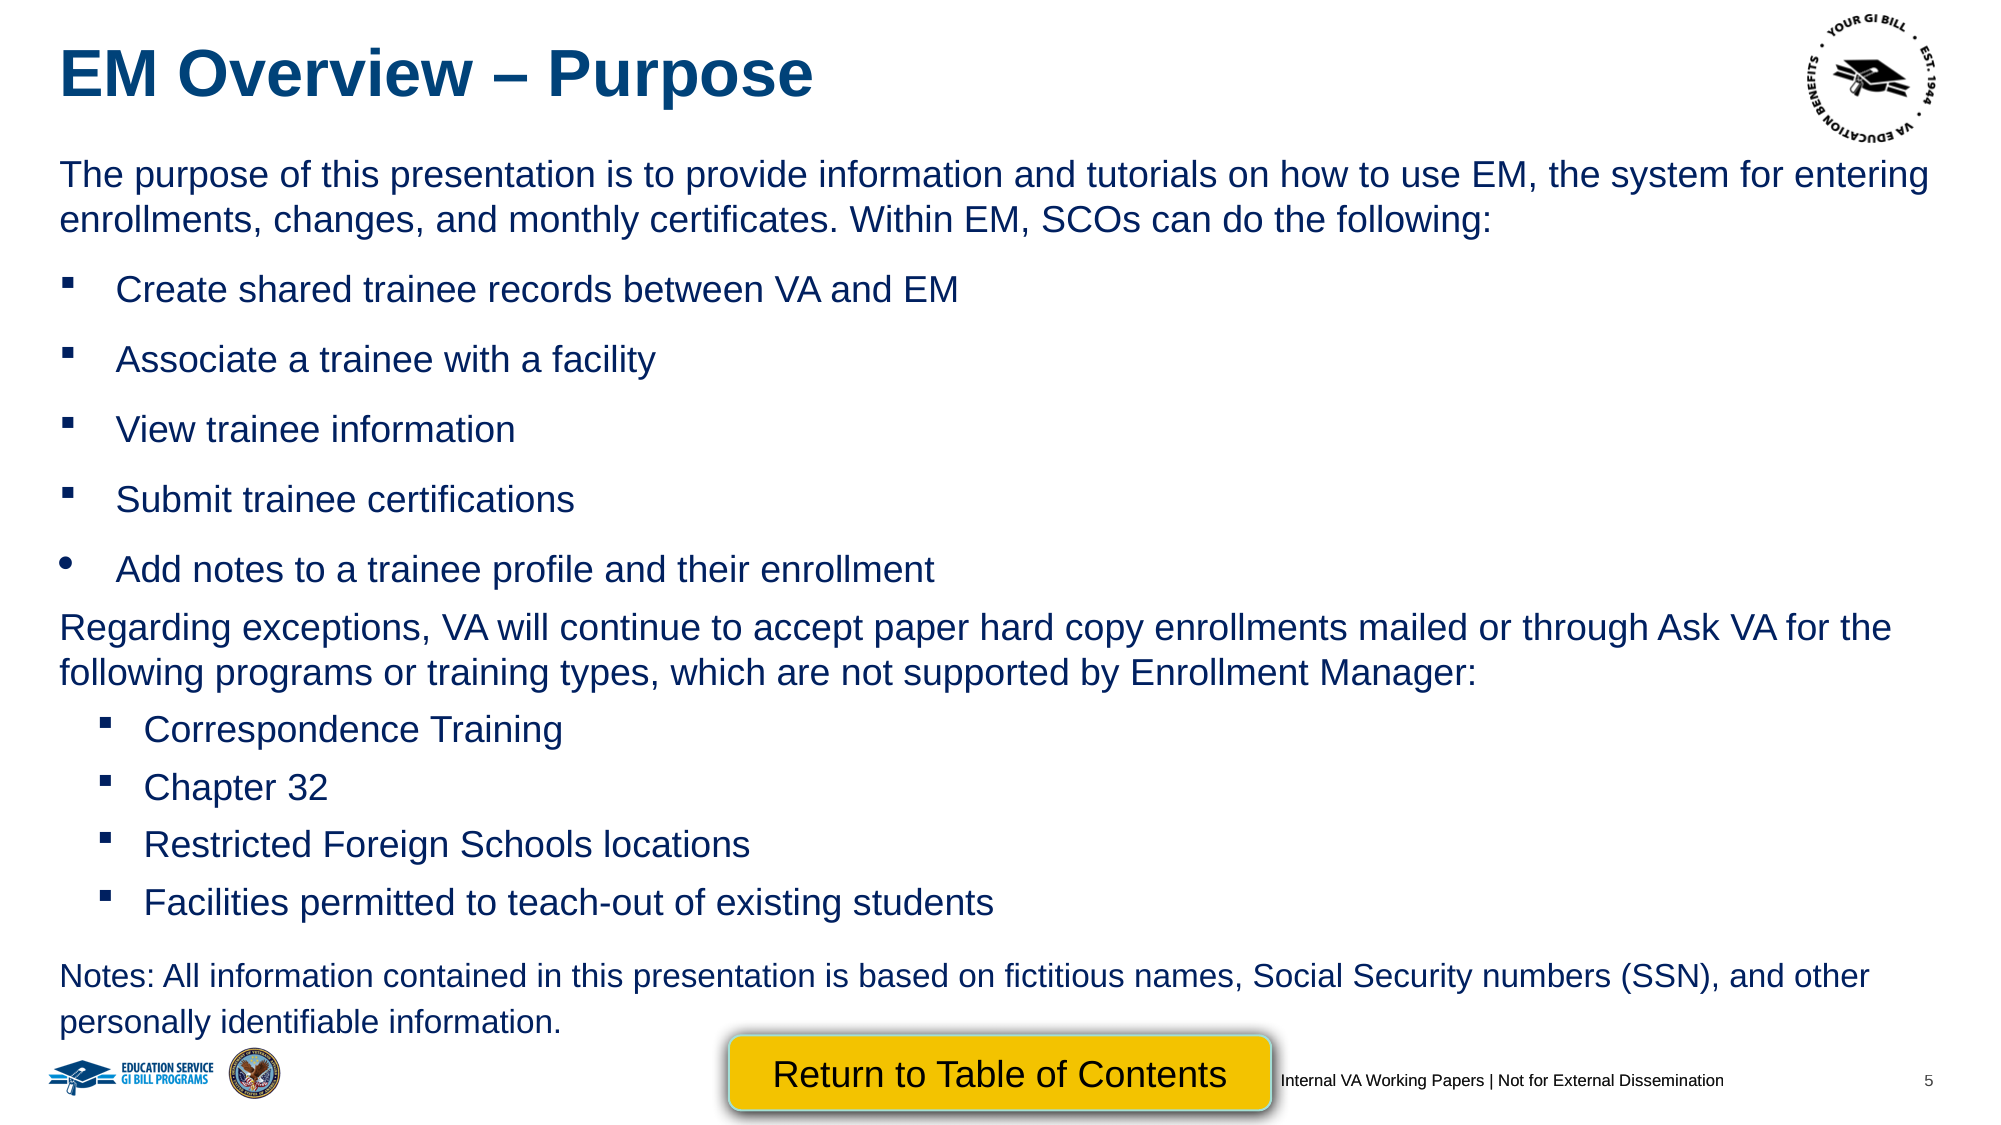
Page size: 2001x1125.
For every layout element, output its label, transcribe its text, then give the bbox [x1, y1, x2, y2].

picture [39, 1044, 290, 1104]
list The purpose of this presentation is to provide information and tutorials on how to use EM, the system for entering enrollments, changes, and monthly certificates. Within EM, SCOs can do the following: Create shared trainee records between VA and EM Associate a trainee with a facility View trainee information Submit trainee certifications Add notes to a trainee profile and their enrollment Regarding exceptions, VA will continue to accept paper hard copy enrollments mailed or through Ask VA for the following programs or training types, which are not supported by Enrollment Manager: Correspondence Training Chapter 32 Restricted Foreign Schools locations Facilities permitted to teach-out of existing students Notes: All information contained in this presentation is based on fictitious names, Social Security numbers (SSN), and other personally identifiable information. [59, 150, 1985, 1026]
title EM Overview – Purpose [59, 45, 1935, 141]
picture [1805, 12, 1938, 145]
text_box Return to Table of Contents [727, 1034, 1273, 1112]
